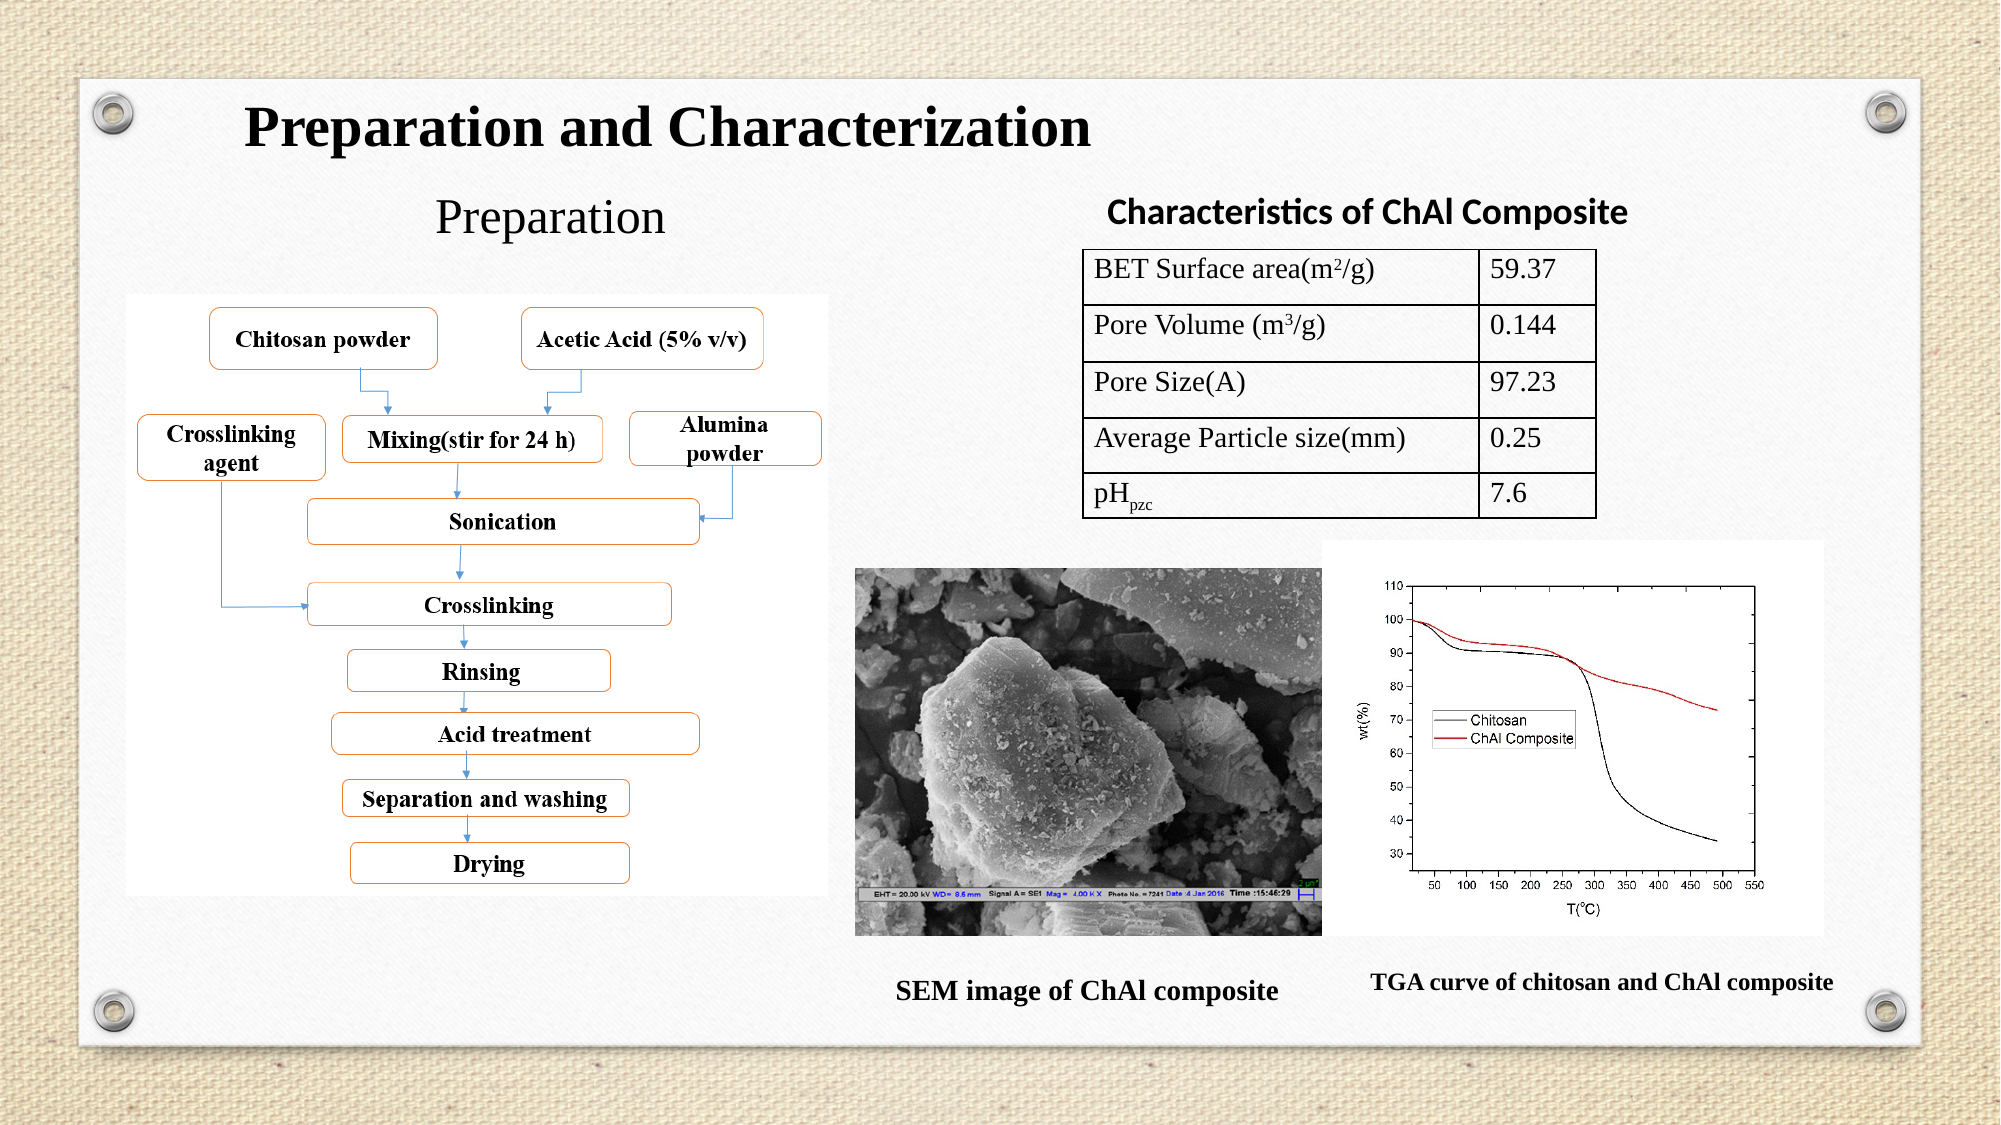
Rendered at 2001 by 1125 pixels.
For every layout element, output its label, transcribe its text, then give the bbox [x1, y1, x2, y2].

text_box Characteristics of ChAl Composite [1092, 176, 1696, 240]
text_box Preparation and Characterization [229, 76, 1731, 166]
picture [0, 0, 2001, 1125]
table_cell 0.144 [1480, 306, 1595, 361]
table_cell Average Particle size(mm) [1084, 419, 1478, 472]
table_header BET Surface area(m2/g) [1084, 250, 1478, 304]
table_cell 97.23 [1480, 363, 1595, 417]
table_cell 0.25 [1480, 419, 1595, 472]
table_cell Pore Size(A) [1084, 363, 1478, 417]
text_box SEM image of ChAl composite [880, 964, 1322, 1014]
table_cell 7.6 [1480, 474, 1595, 517]
table_header 59.37 [1480, 250, 1595, 304]
text_box Preparation [407, 176, 690, 251]
table_cell Pore Volume (m3/g) [1084, 306, 1478, 361]
table_cell pHpzc [1084, 474, 1478, 517]
text_box TGA curve of chitosan and ChAl composite [1355, 958, 1874, 1003]
